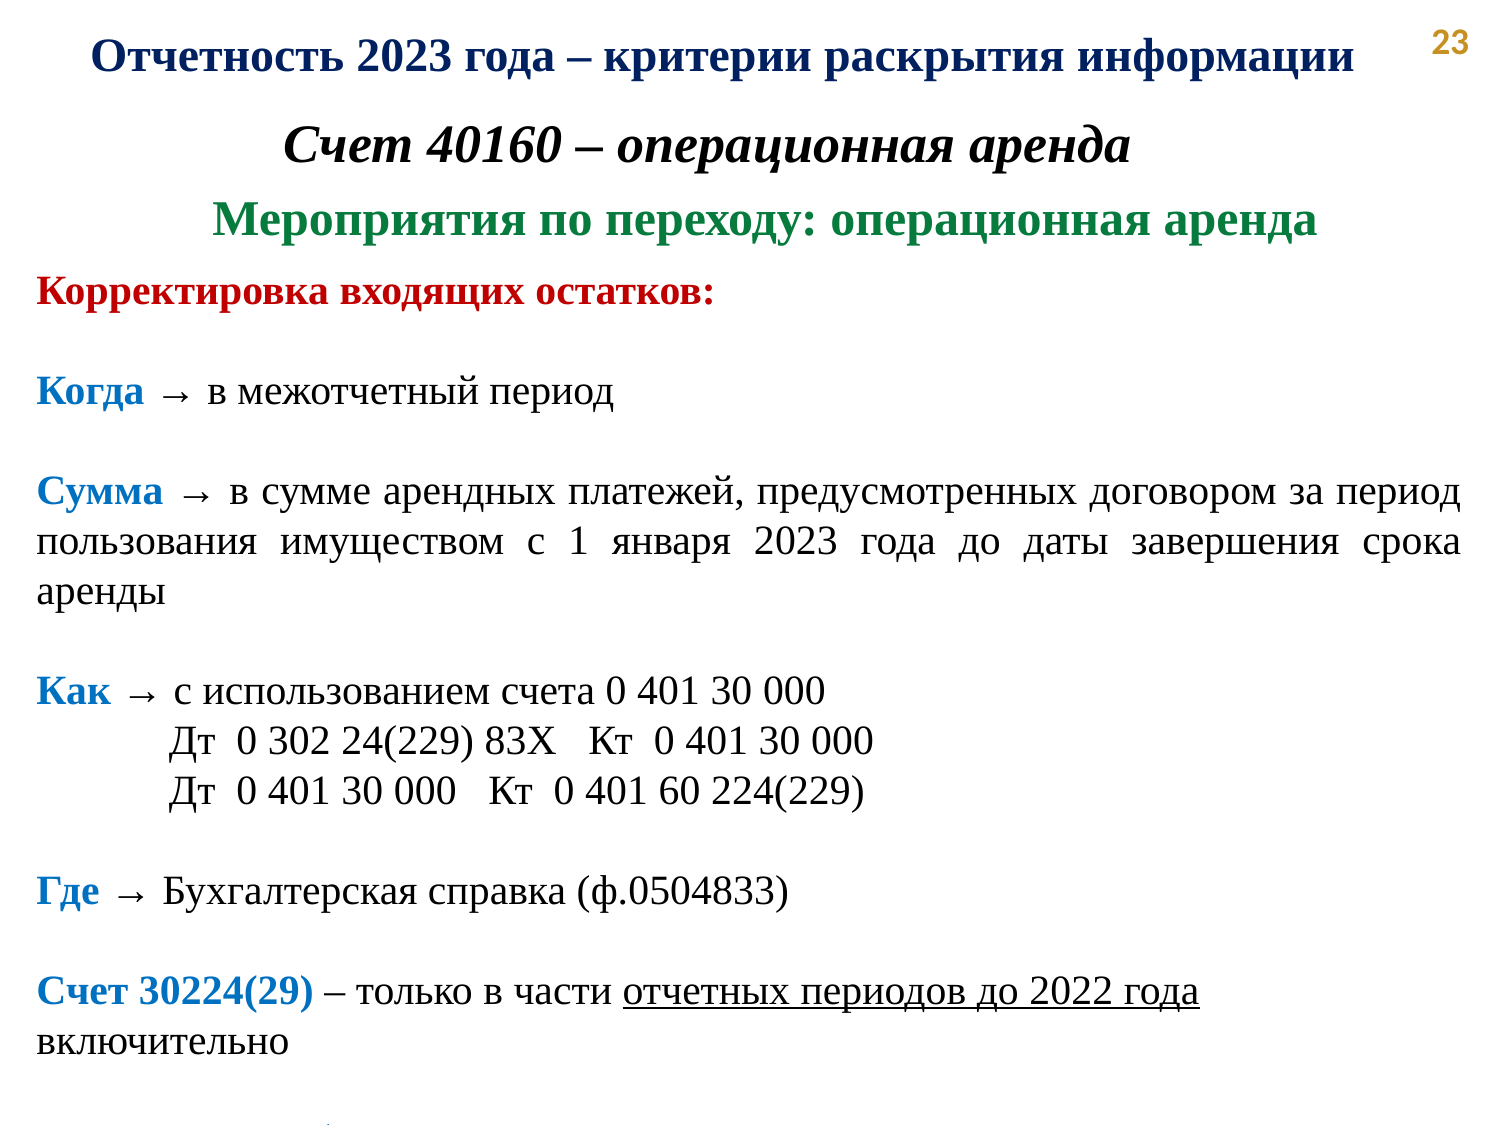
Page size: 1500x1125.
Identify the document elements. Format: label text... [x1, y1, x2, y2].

text_box Мероприятия по переходу: операционная аренда [194, 178, 1336, 254]
text_box Счет 40160 – операционная аренда [106, 101, 1311, 181]
text_box Отчетность 2023 года – критерии раскрытия информации [71, 16, 1376, 89]
slide_number 23 [1407, 9, 1500, 70]
text_box Корректировка входящих остатков: Когда → в межотчетный период Сумма → в сумме арендных платежей, предусмотренных договором за период пользования имуществом с 1 января 2023 года до даты завершения срока аренды Как → с использованием счета 0 401 30 000 Дт 0 302 24(229) 83Х Кт 0 401 30 000 Дт 0 401 30 000 Кт 0 401 60 224(229) Где → Бухгалтерская справка (ф.0504833) Счет 30224(29) – только в части отчетных периодов до 2022 года включительно Отложенные обязательства - корректировка [21, 255, 1477, 1125]
